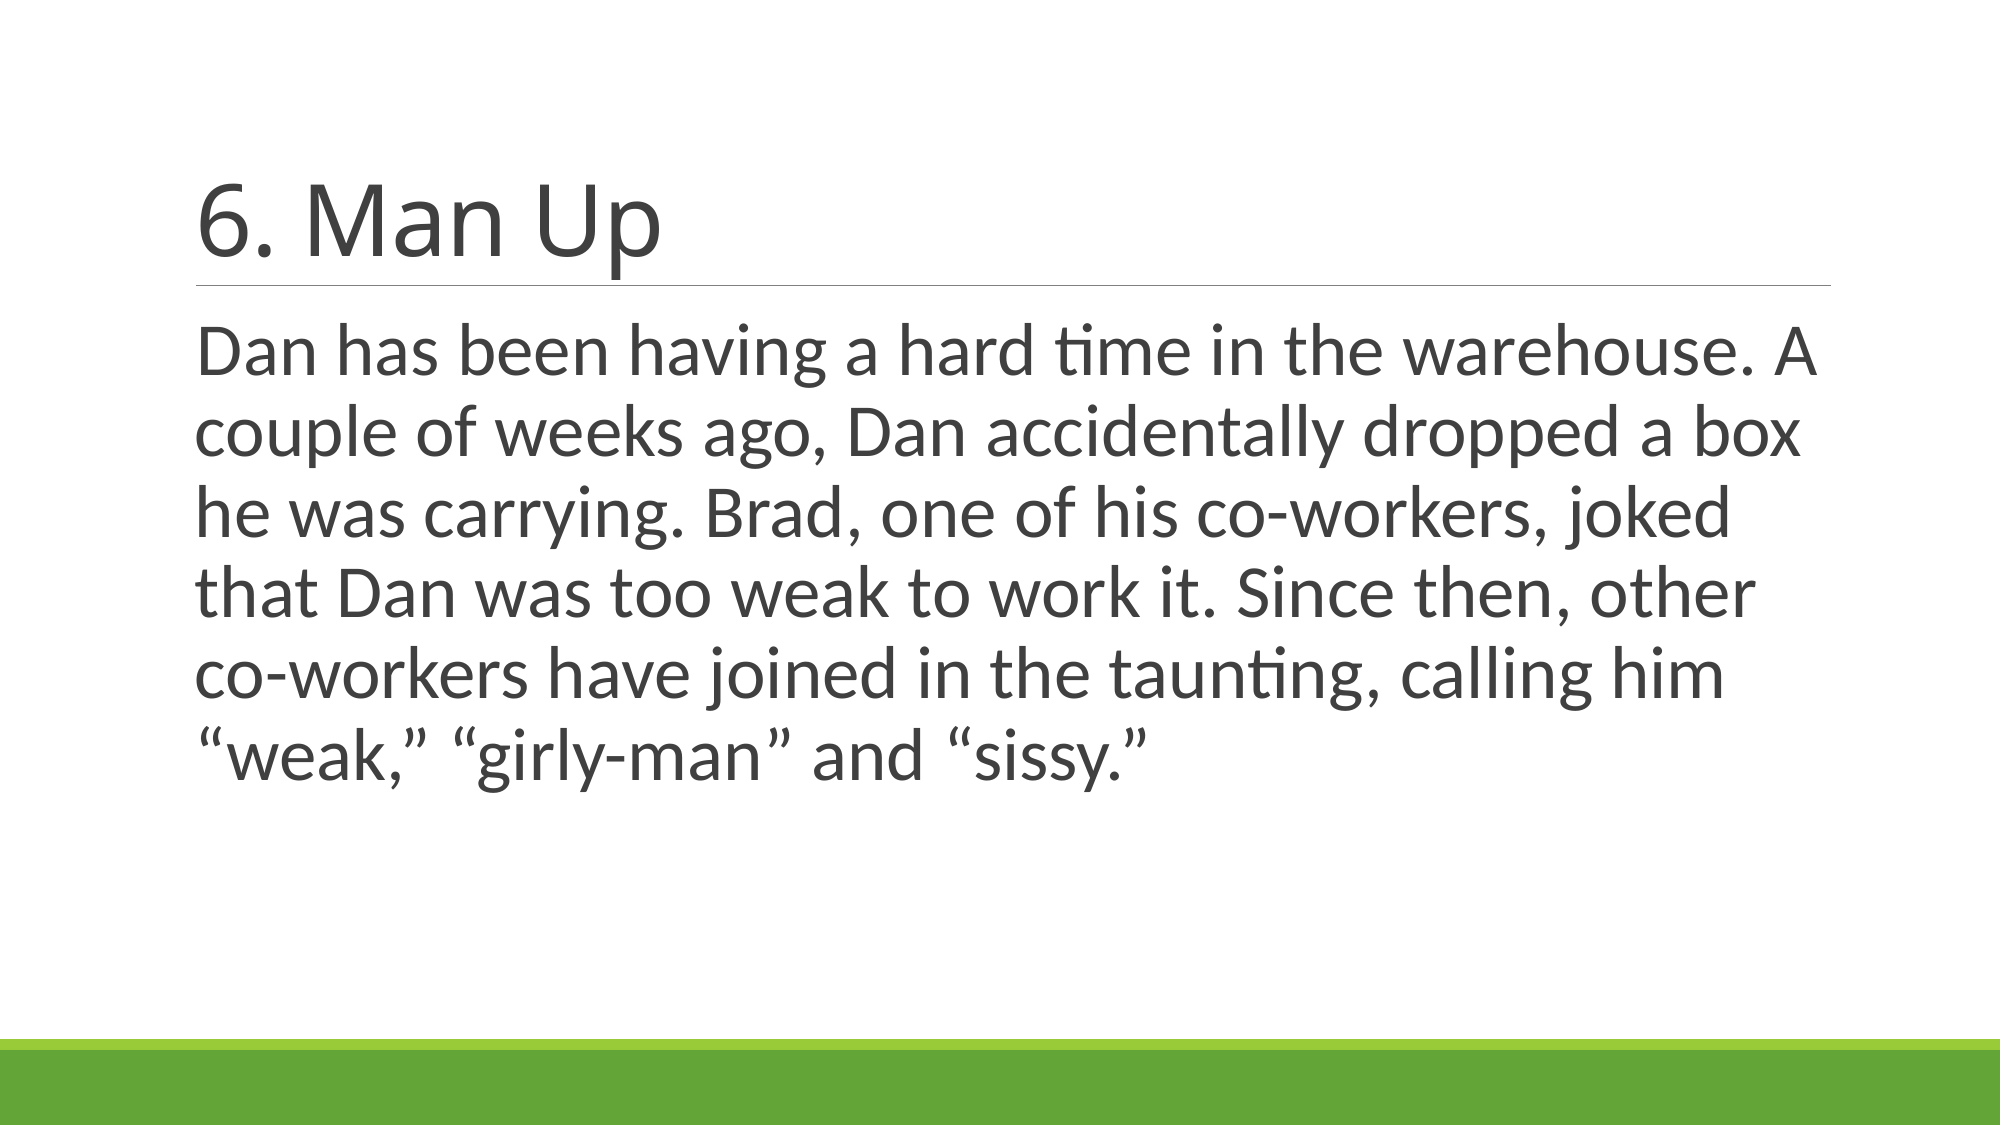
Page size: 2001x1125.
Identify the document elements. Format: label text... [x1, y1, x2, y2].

list Dan has been having a hard time in the warehouse. A couple of weeks ago, Dan accidentally dropped a box he was carrying. Brad, one of his co-workers, joked that Dan was too weak to work it. Since then, other co-workers have joined in the taunting, calling him “weak,” “girly-man” and “sissy.” [179, 302, 1830, 963]
title 6. Man Up [179, 47, 1830, 285]
